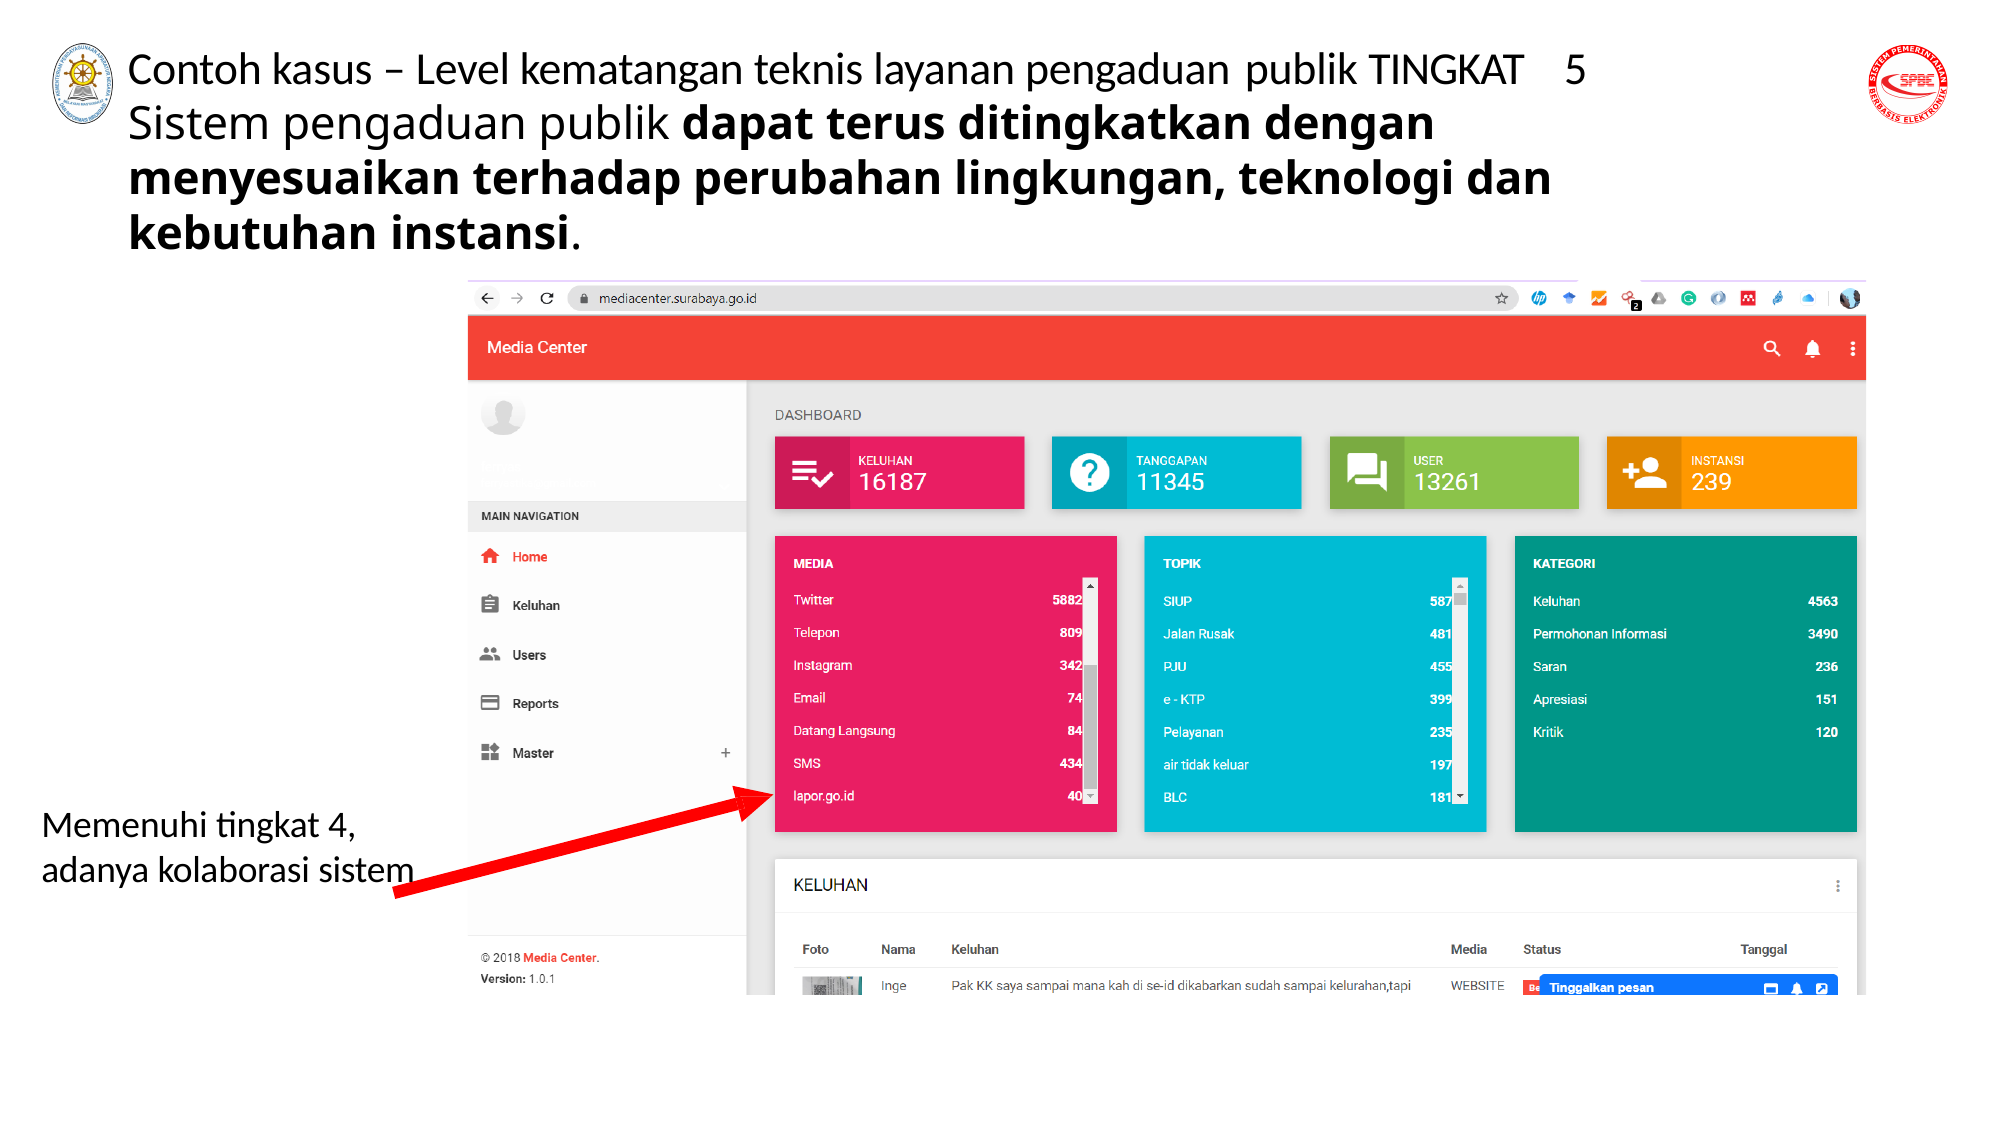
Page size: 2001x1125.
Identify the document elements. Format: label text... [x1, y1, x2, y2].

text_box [391, 280, 1867, 995]
title Contoh kasus – Level kematangan teknis layanan pengaduan publik TINGKAT 5 Sistem pengaduan publik dapat terus ditingkatkan dengan menyesuaikan terhadap perubahan lingkungan, teknologi dan kebutuhan instansi. [125, 36, 1608, 259]
text_box [1868, 45, 1948, 124]
text_box [52, 43, 113, 124]
text_box Memenuhi tingkat 4, adanya kolaborasi sistem [39, 797, 386, 890]
